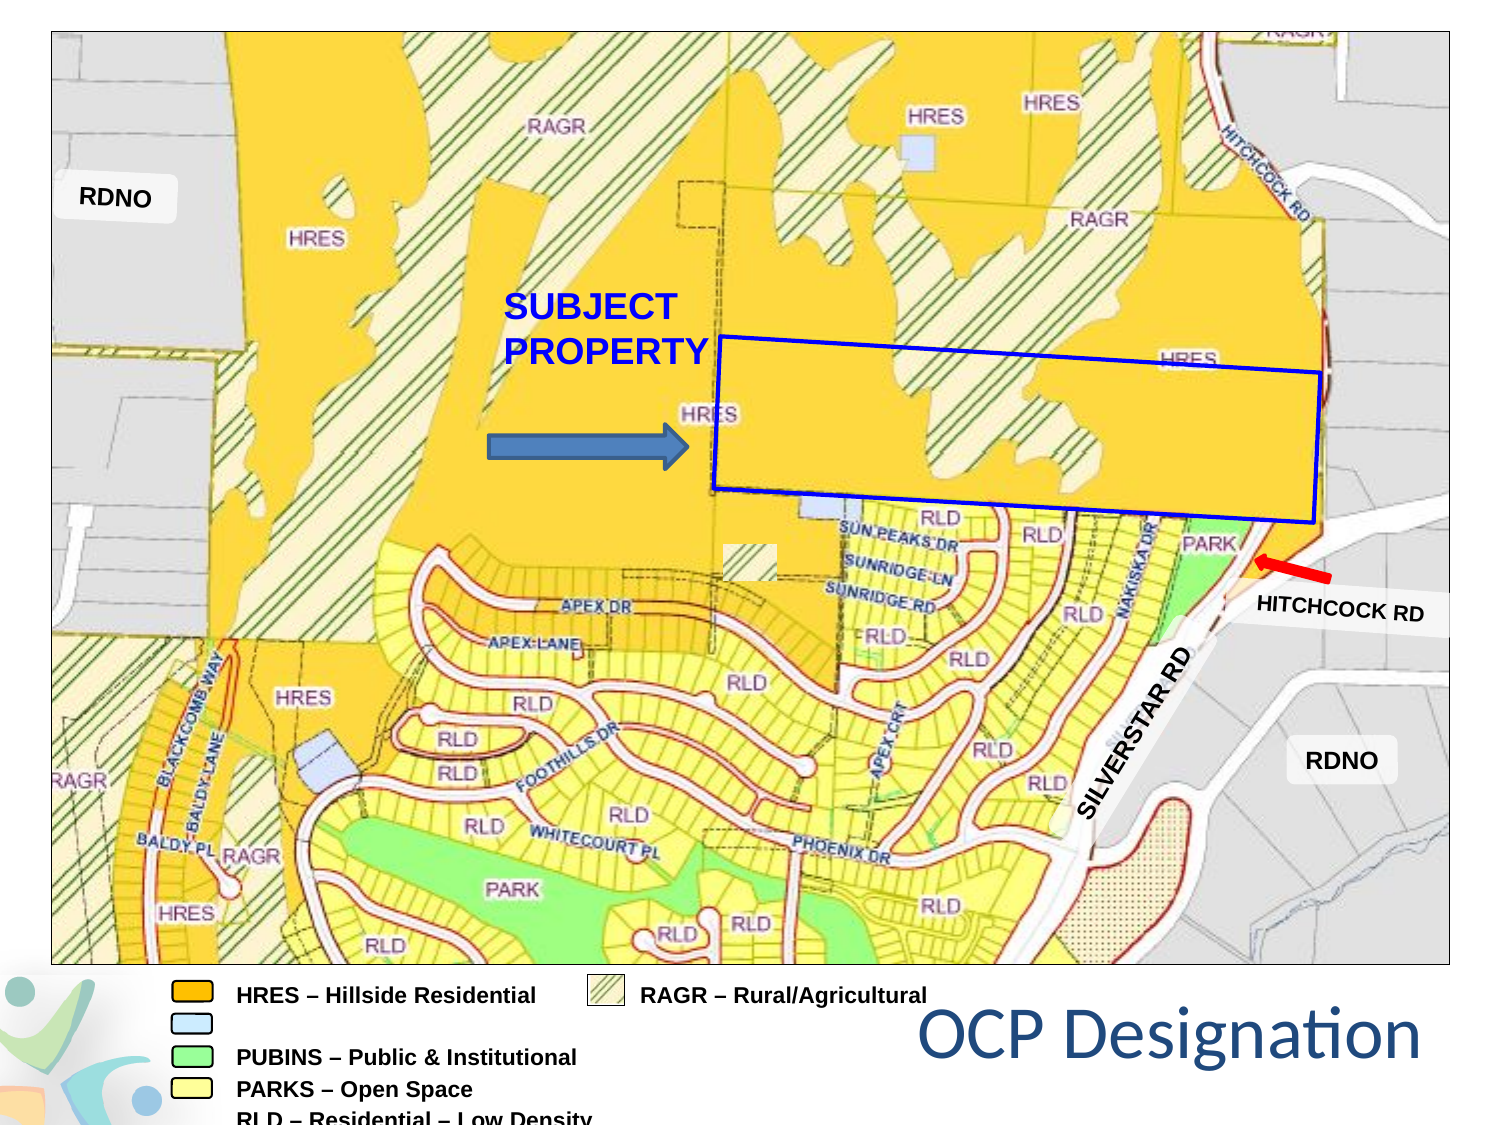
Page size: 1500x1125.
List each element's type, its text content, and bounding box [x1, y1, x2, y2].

text_box [170, 978, 215, 1004]
picture [587, 974, 626, 1006]
text_box HRES – Hillside Residential RAGR – Rural/Agricultural PUBINS – Public & Institutional PARKS – Open Space RLD – Residential – Low Density [221, 974, 1025, 1125]
text_box [169, 1076, 214, 1101]
picture [0, 31, 1451, 974]
text_box [169, 1011, 214, 1036]
text_box OCP Designation [800, 975, 1439, 1108]
text_box [170, 1044, 215, 1069]
